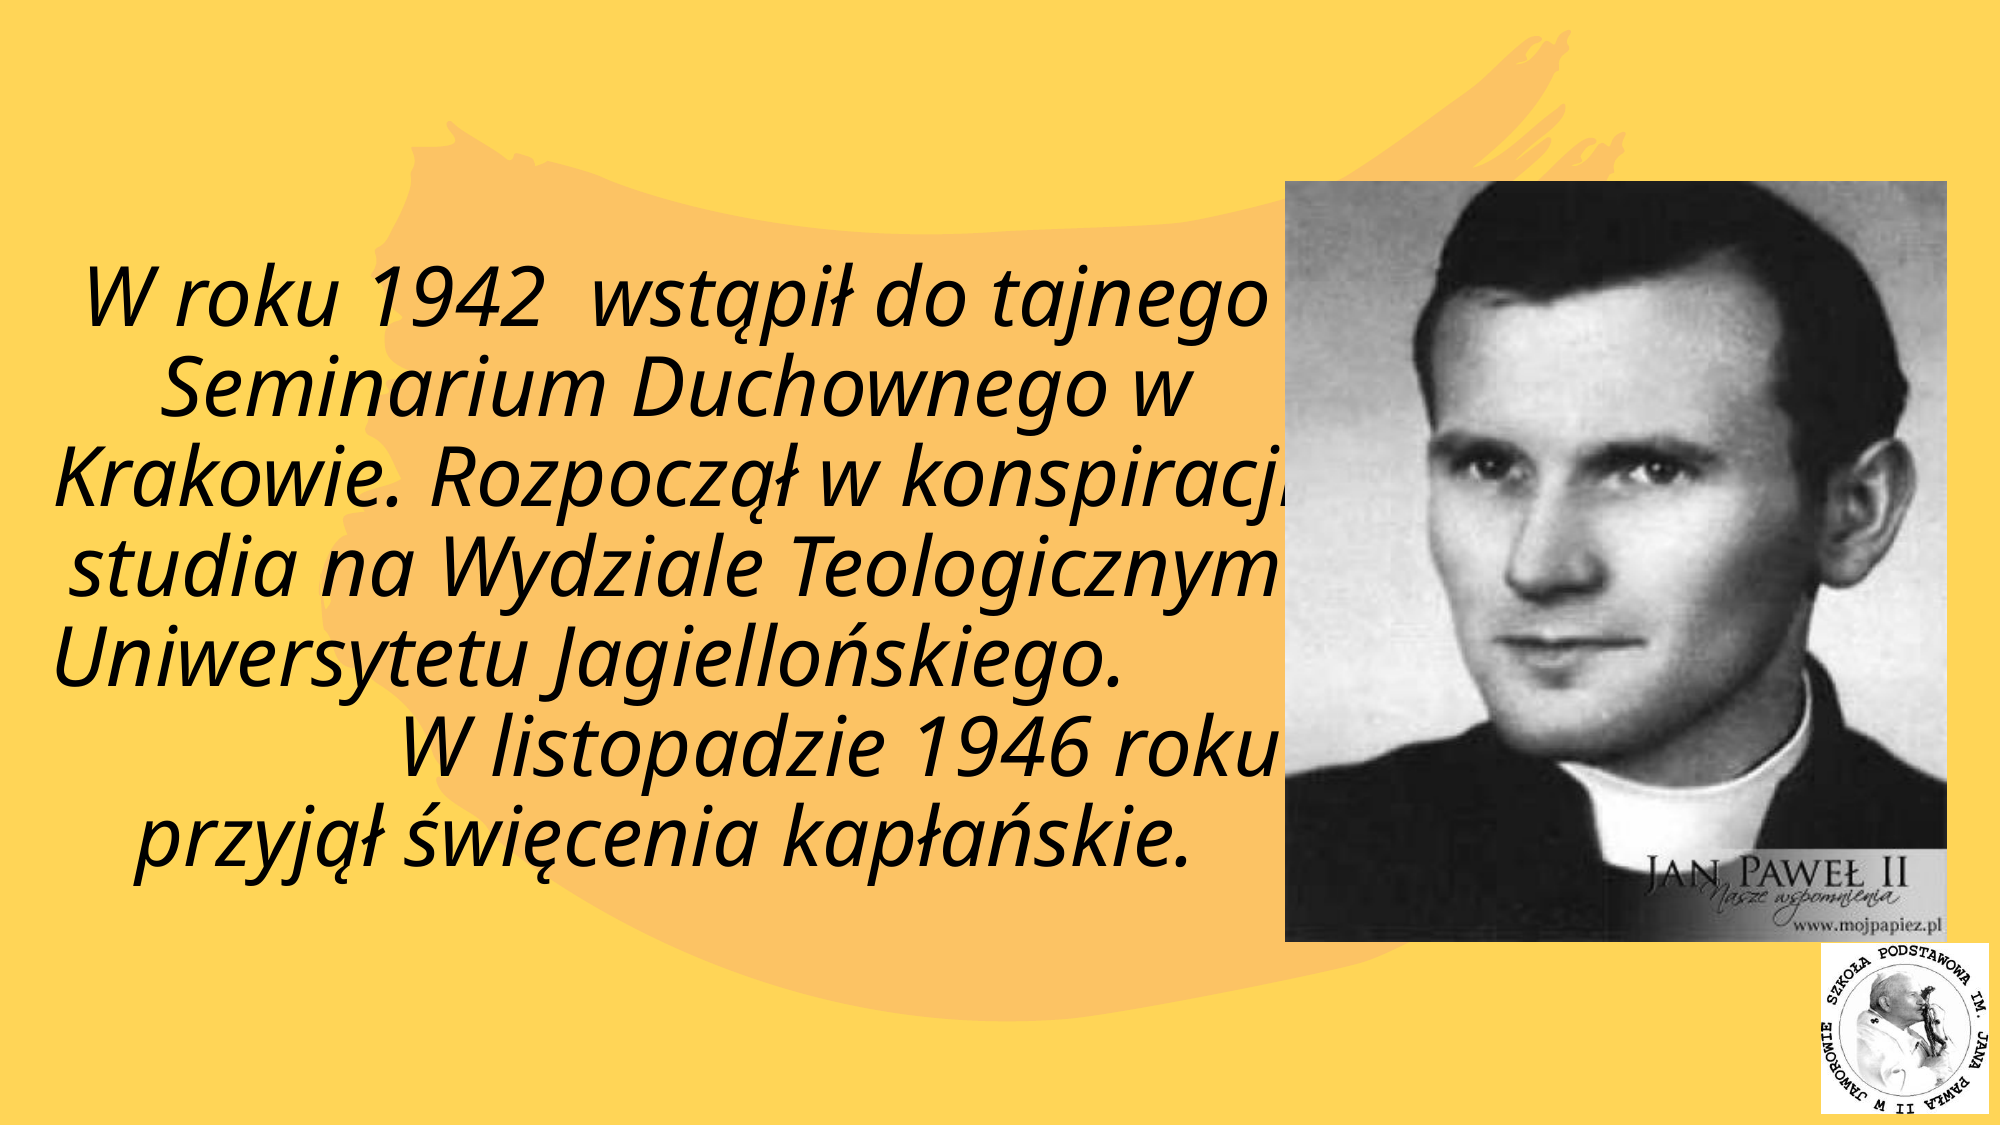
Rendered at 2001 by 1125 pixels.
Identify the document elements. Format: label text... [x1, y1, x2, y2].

title W roku 1942 wstąpił do tajnego Seminarium Duchownego w Krakowie. Rozpoczął w konspiracji studia na Wydziale Teologicznym Uniwersytetu Jagiellońskiego. W listopadzie 1946 roku przyjął święcenia kapłańskie. [32, 34, 1322, 1105]
picture [1285, 181, 1989, 1114]
